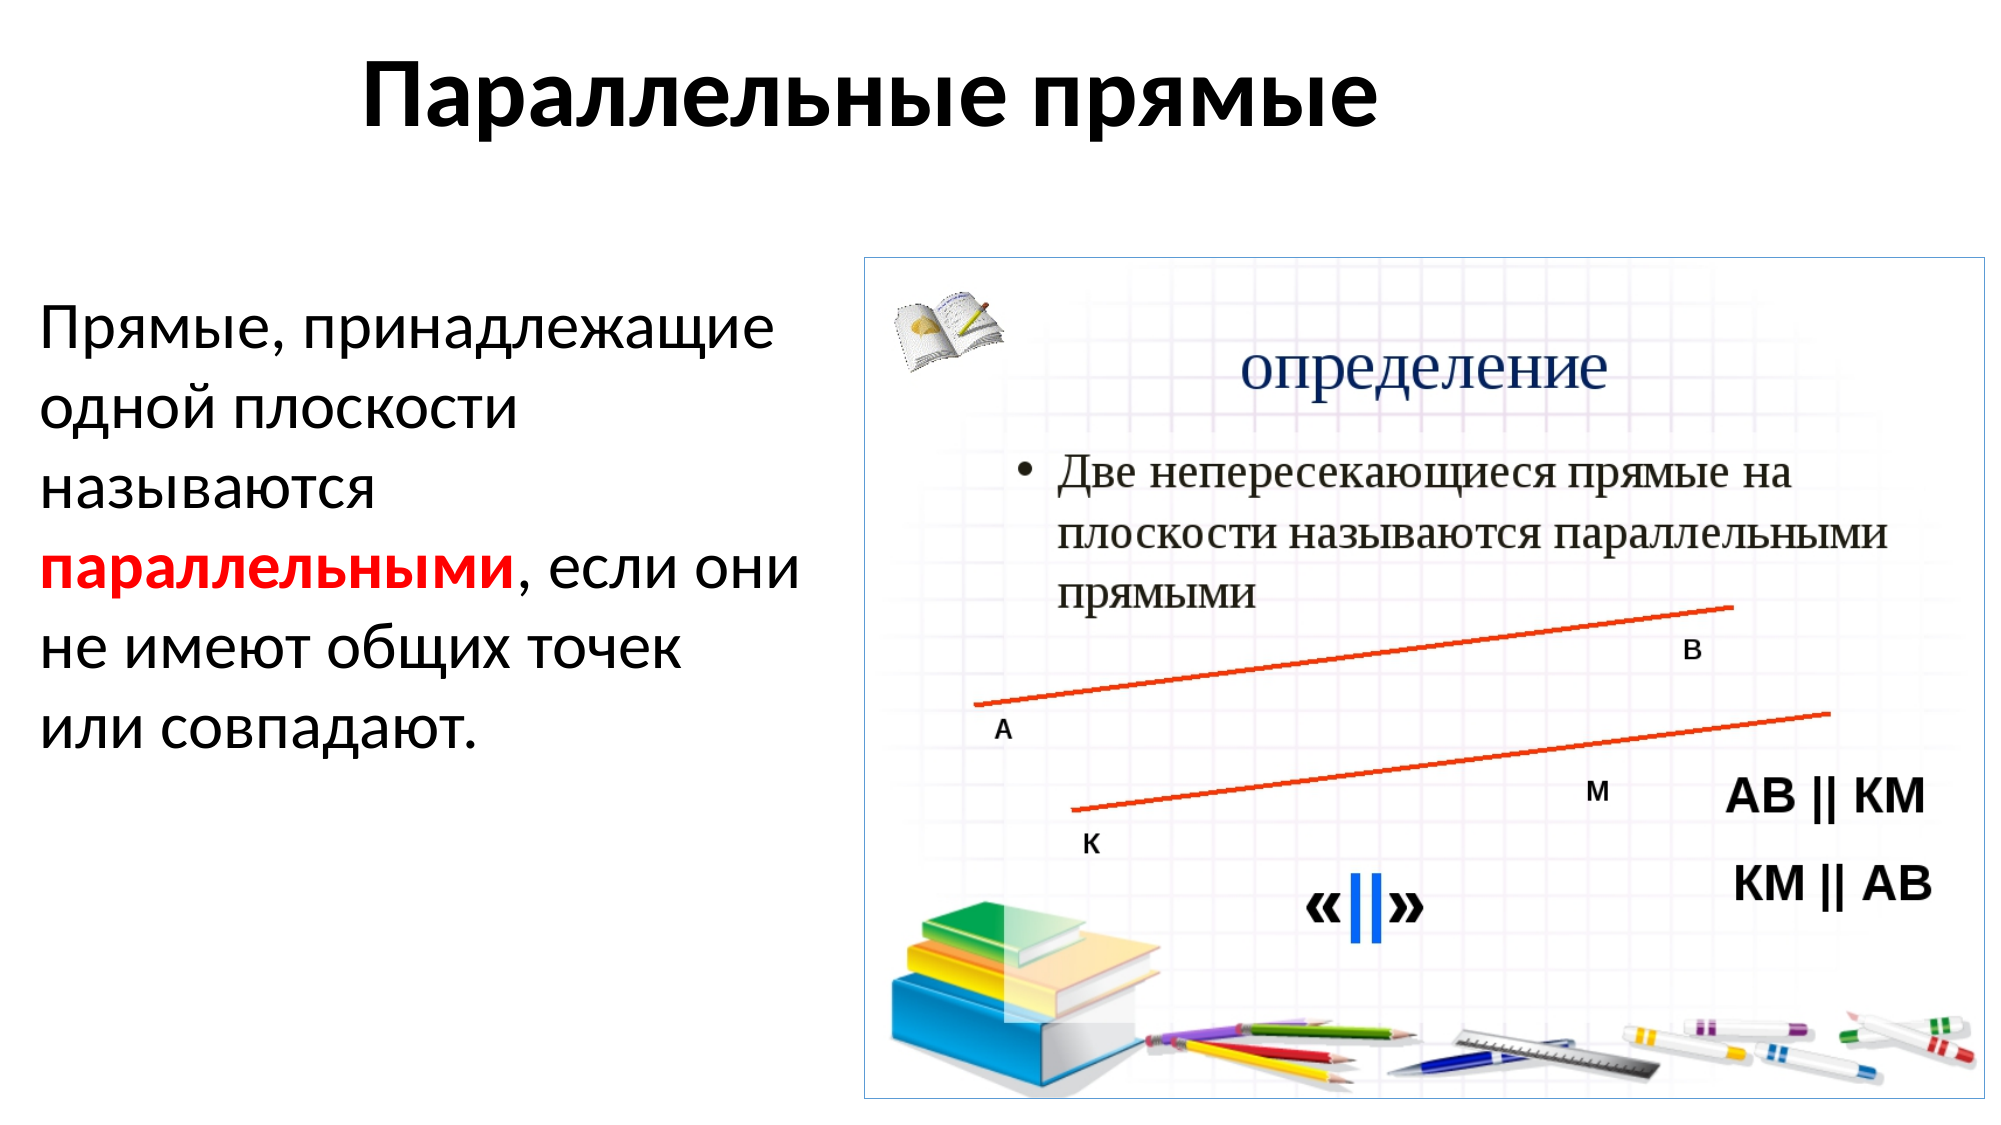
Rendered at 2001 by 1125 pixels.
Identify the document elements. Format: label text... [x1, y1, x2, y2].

text_box Прямые, принадлежащие одной плоскости называются параллельными, если они не имеют общих точек или совпадают. [24, 274, 819, 770]
text_box Параллельные прямые [346, 18, 1696, 154]
picture [864, 257, 1985, 1099]
